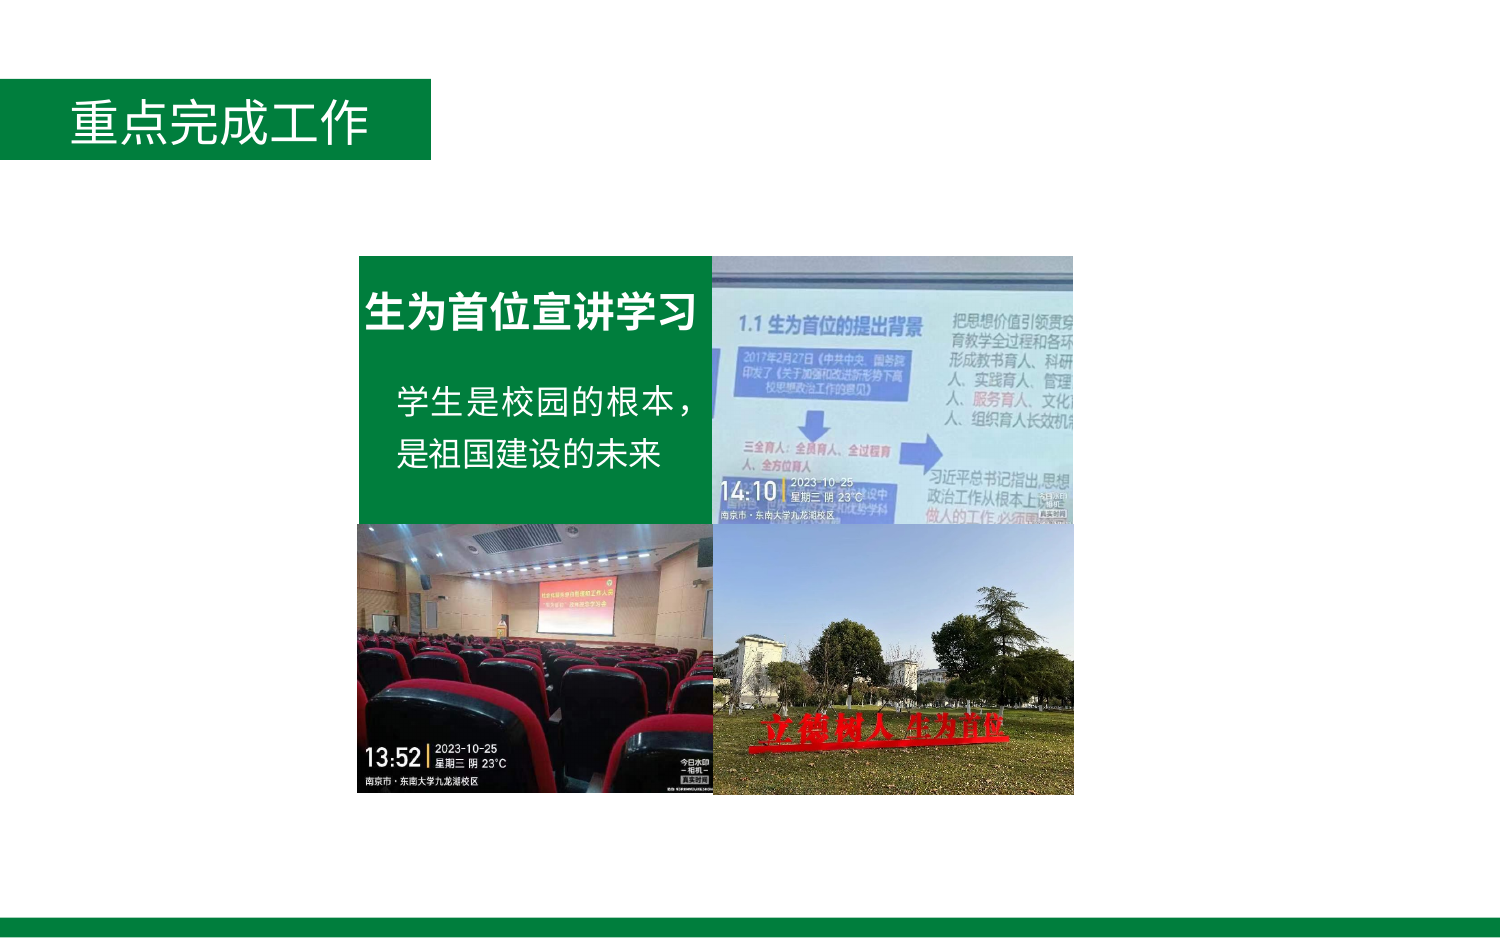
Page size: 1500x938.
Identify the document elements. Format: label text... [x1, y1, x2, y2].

text_box [0, 916, 1500, 938]
text_box 学生是校园的根本，是祖国建设的未来 [381, 361, 693, 481]
text_box 重点完成工作 [54, 84, 385, 159]
picture [357, 256, 1074, 795]
text_box [357, 254, 712, 278]
text_box [0, 77, 433, 162]
text_box 生为首位宣讲学习 [348, 278, 706, 344]
text_box [357, 344, 706, 524]
